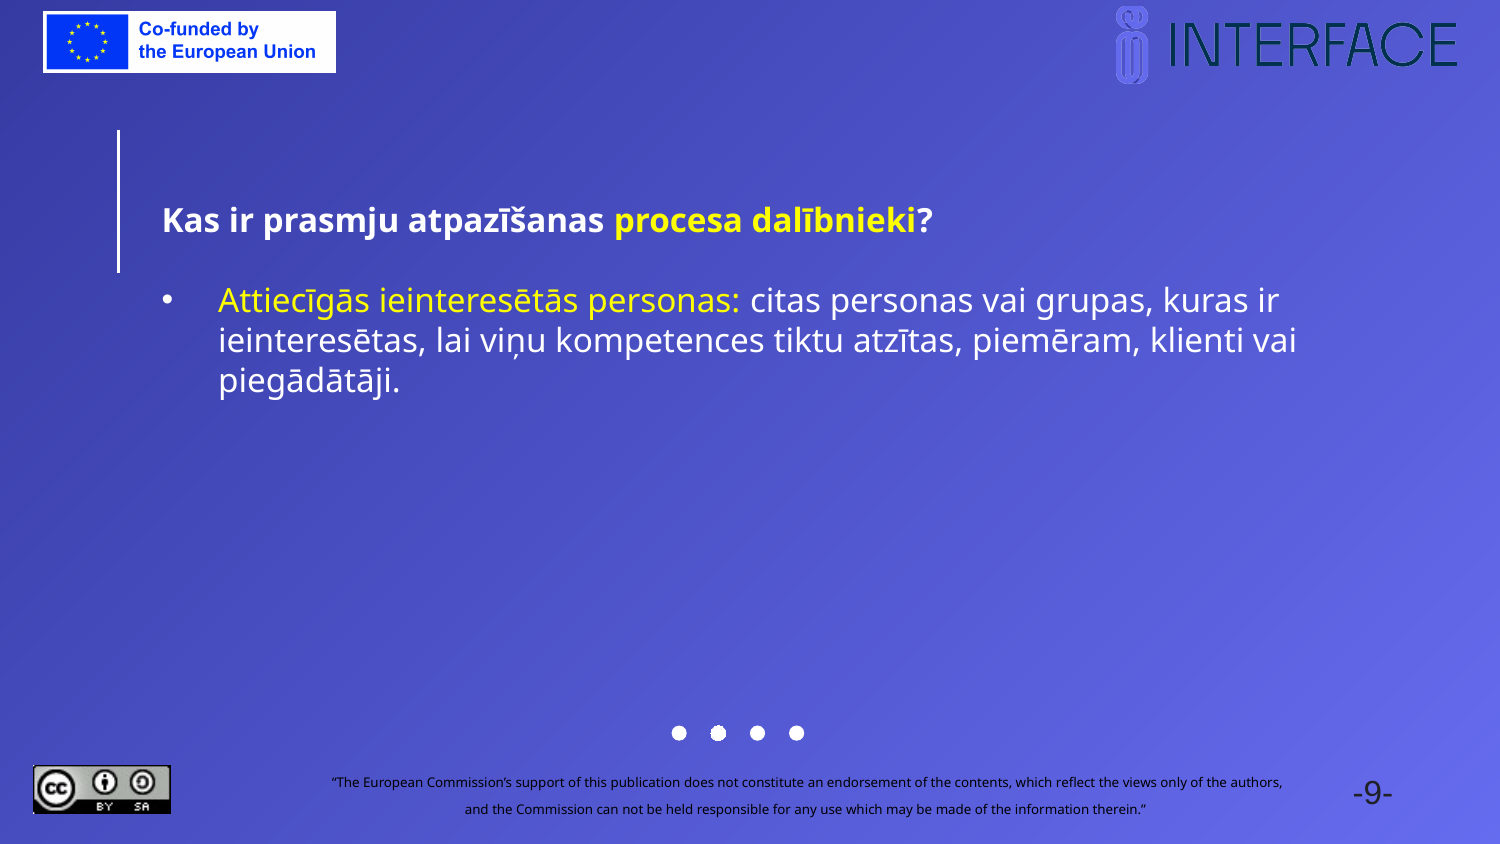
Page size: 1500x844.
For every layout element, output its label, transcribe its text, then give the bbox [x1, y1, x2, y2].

picture [1116, 6, 1457, 84]
picture [33, 765, 171, 814]
picture [43, 11, 336, 73]
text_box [671, 725, 805, 741]
subtitle Kas ir prasmju atpazīšanas procesa dalībnieki? Attiecīgās ieinteresētās personas: citas personas vai grupas, kuras ir ieinteresētas, lai viņu kompetences tiktu atzītas, piemēram, klienti vai piegādātāji. [128, 184, 1412, 407]
